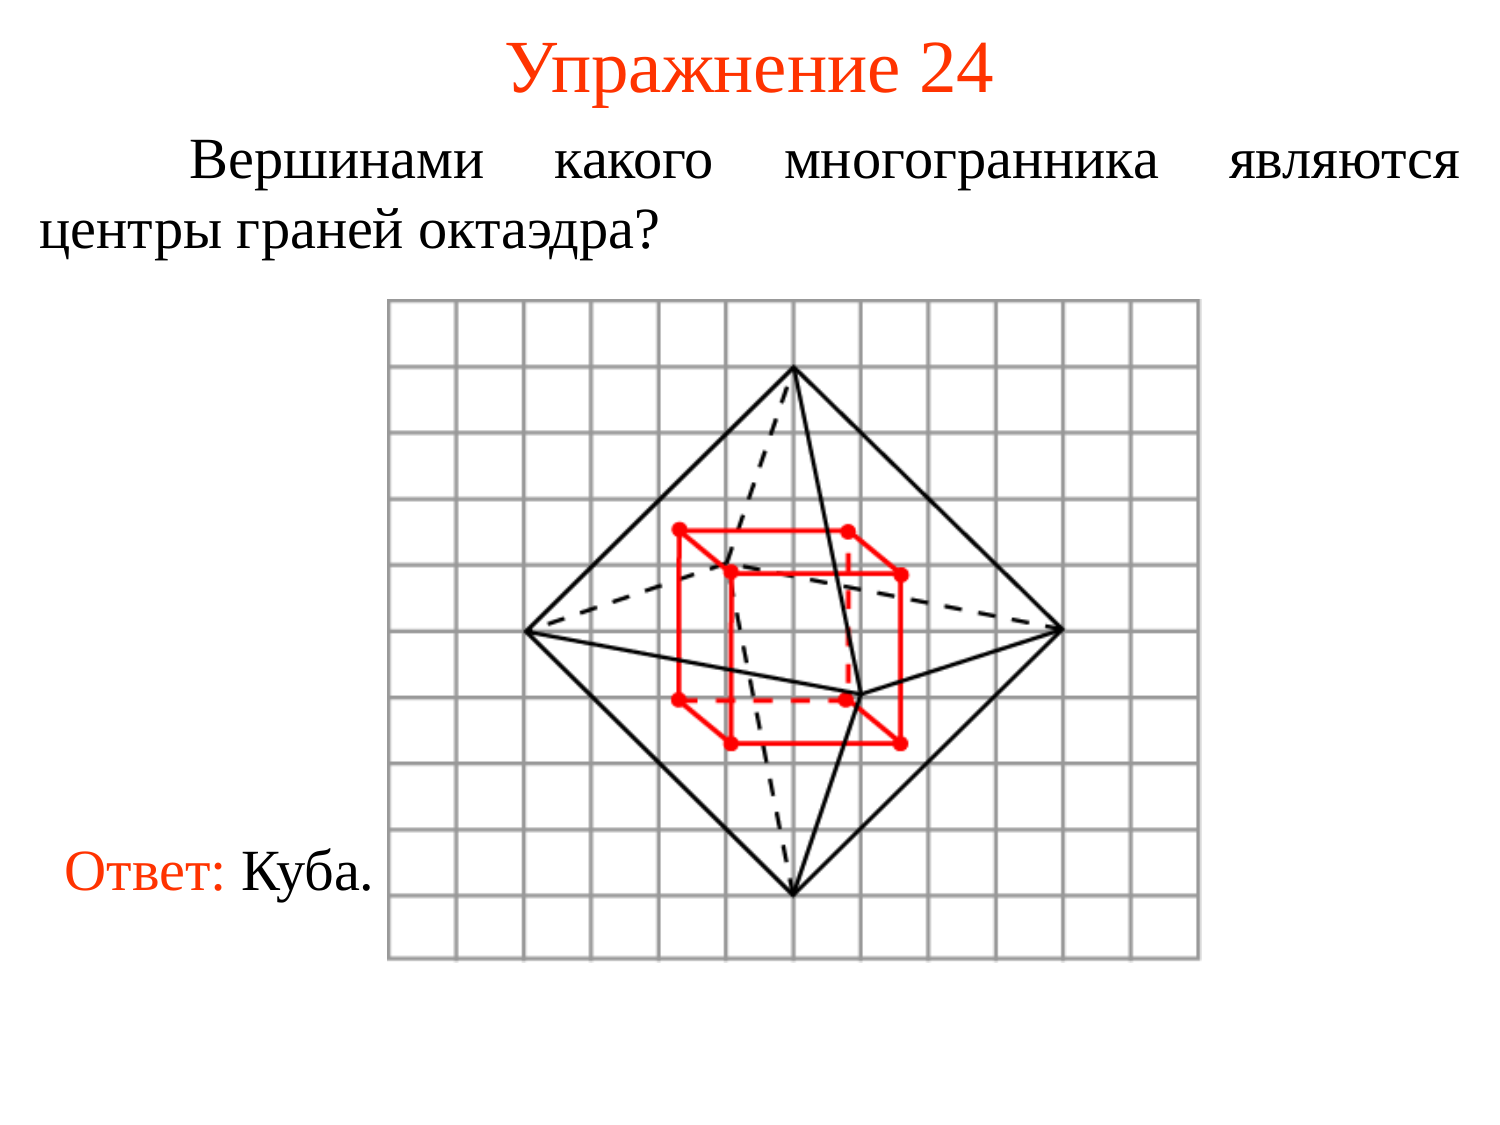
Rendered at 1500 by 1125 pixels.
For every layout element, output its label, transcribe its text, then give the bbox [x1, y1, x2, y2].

title Упражнение 24 [112, 24, 1388, 100]
text_box Вершинами какого многогранника являются центры граней октаэдра? [24, 112, 1475, 268]
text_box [49, 299, 1438, 963]
